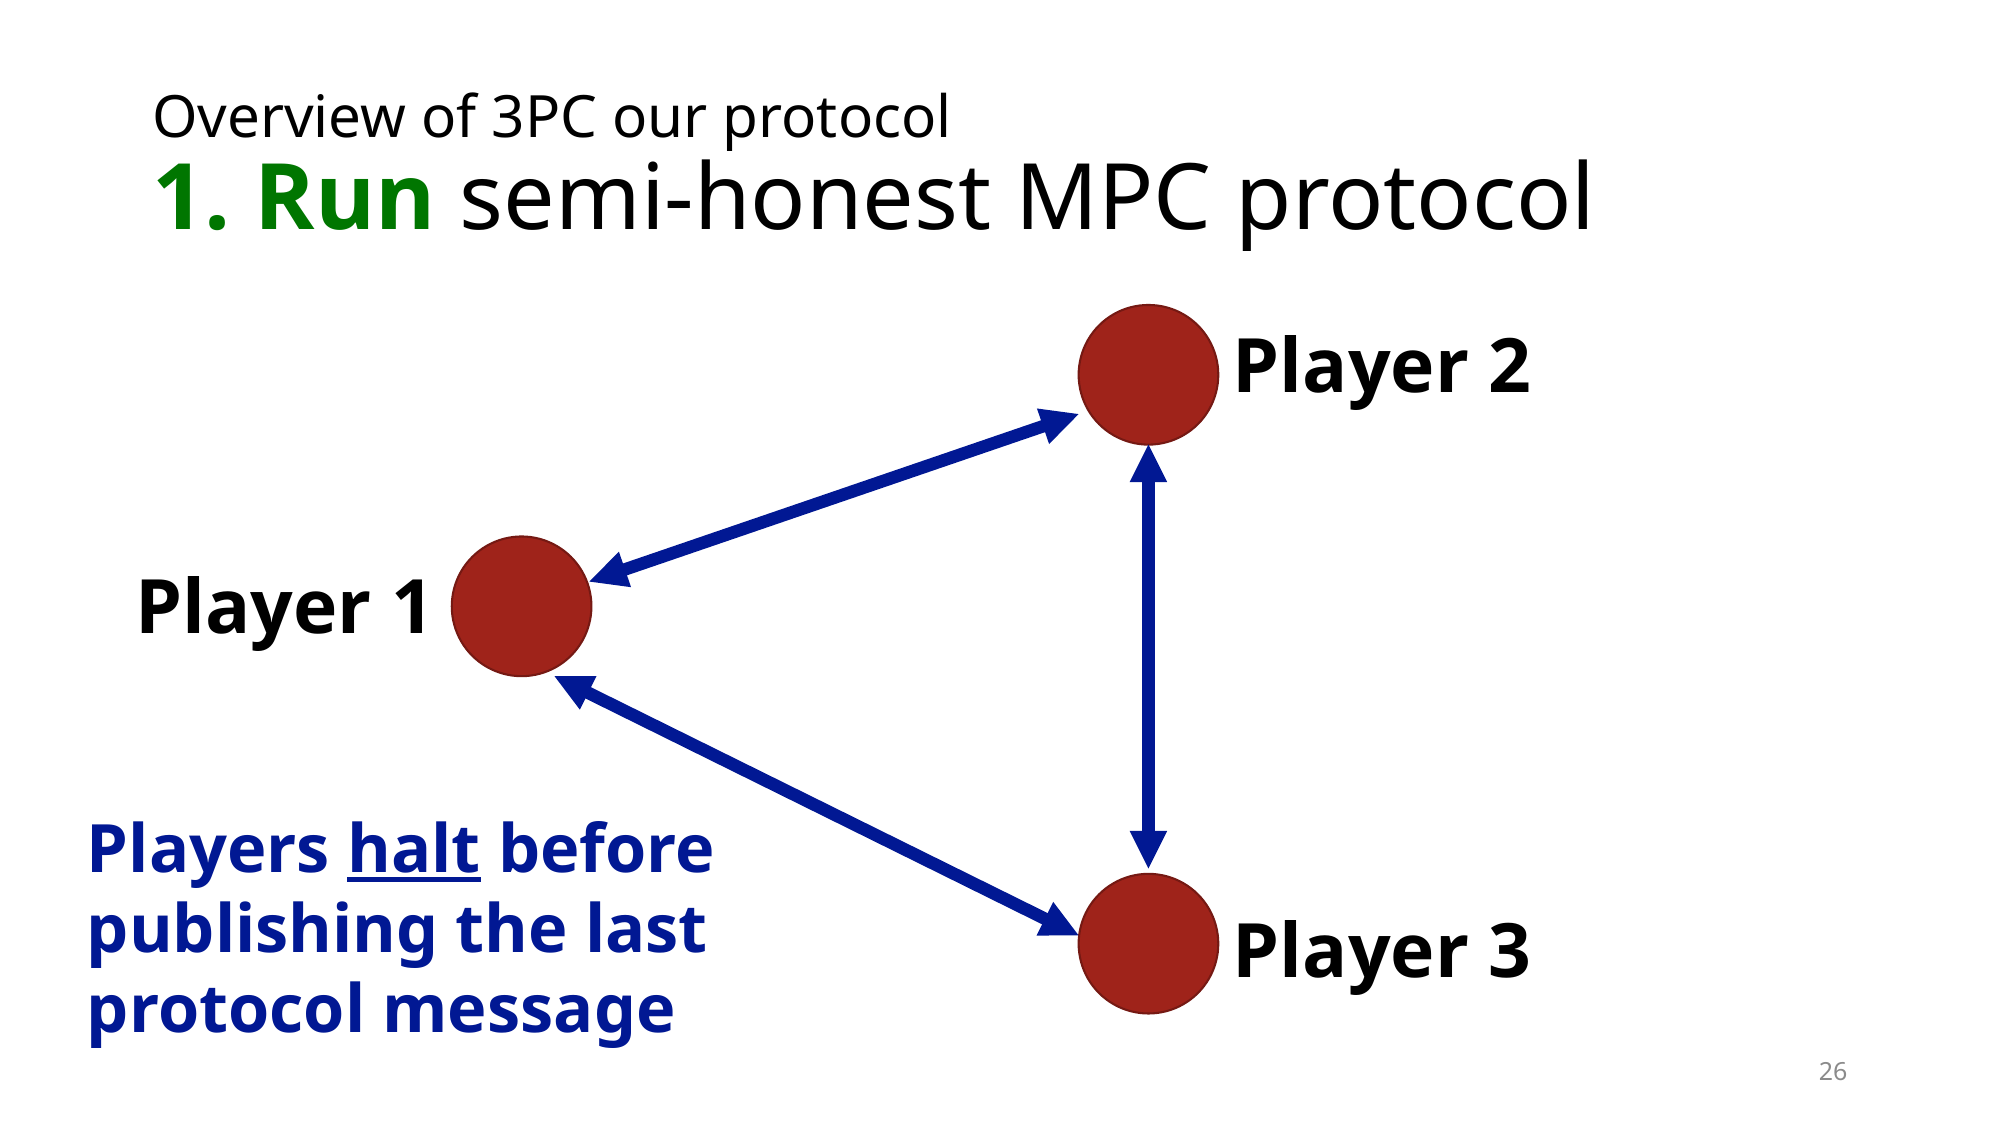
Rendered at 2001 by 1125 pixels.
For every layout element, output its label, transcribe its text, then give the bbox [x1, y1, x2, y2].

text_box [554, 676, 1079, 936]
text_box [450, 535, 593, 678]
text_box [1077, 303, 1220, 446]
text_box Players halt before publishing the last protocol message [71, 798, 835, 1072]
text_box Player 3 [1218, 894, 1559, 1000]
text_box Player 1 [81, 550, 450, 656]
slide_number 26 [1412, 1042, 1863, 1103]
text_box Player 2 [1218, 309, 1587, 415]
text_box [1077, 872, 1220, 1015]
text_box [589, 414, 1079, 582]
